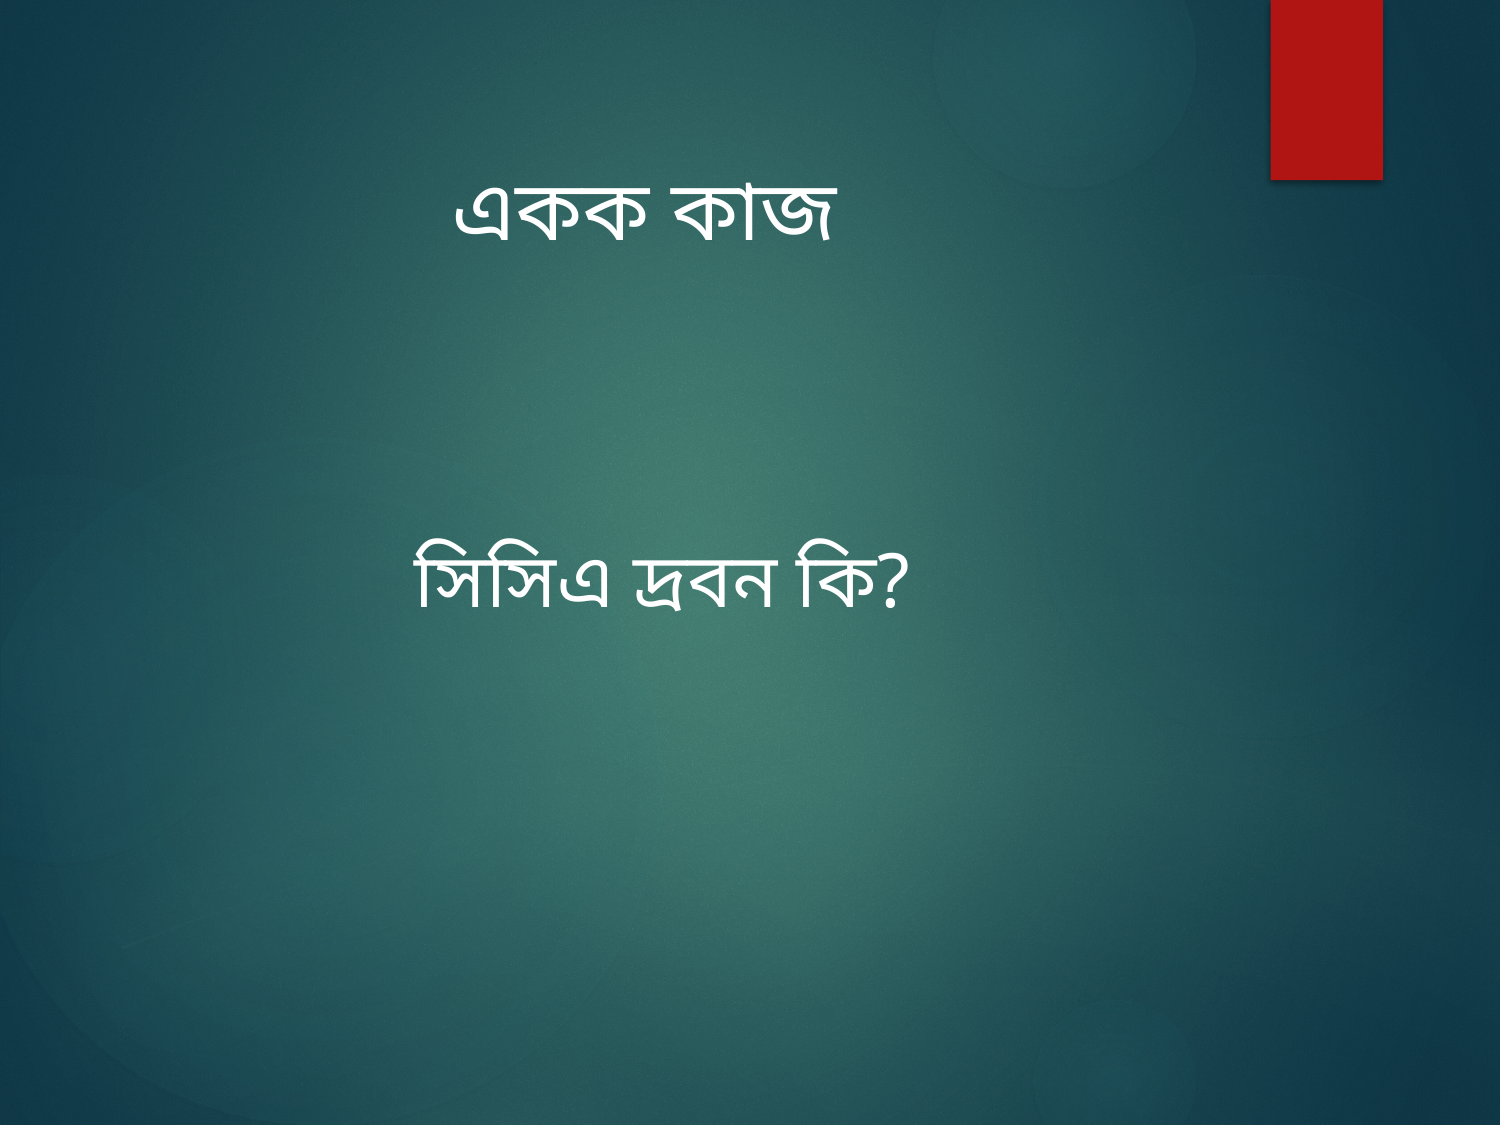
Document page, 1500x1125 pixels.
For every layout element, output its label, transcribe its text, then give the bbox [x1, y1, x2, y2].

text_box একক কাজ [437, 149, 1063, 265]
text_box সিসিএ দ্রবন কি? [399, 524, 1038, 630]
